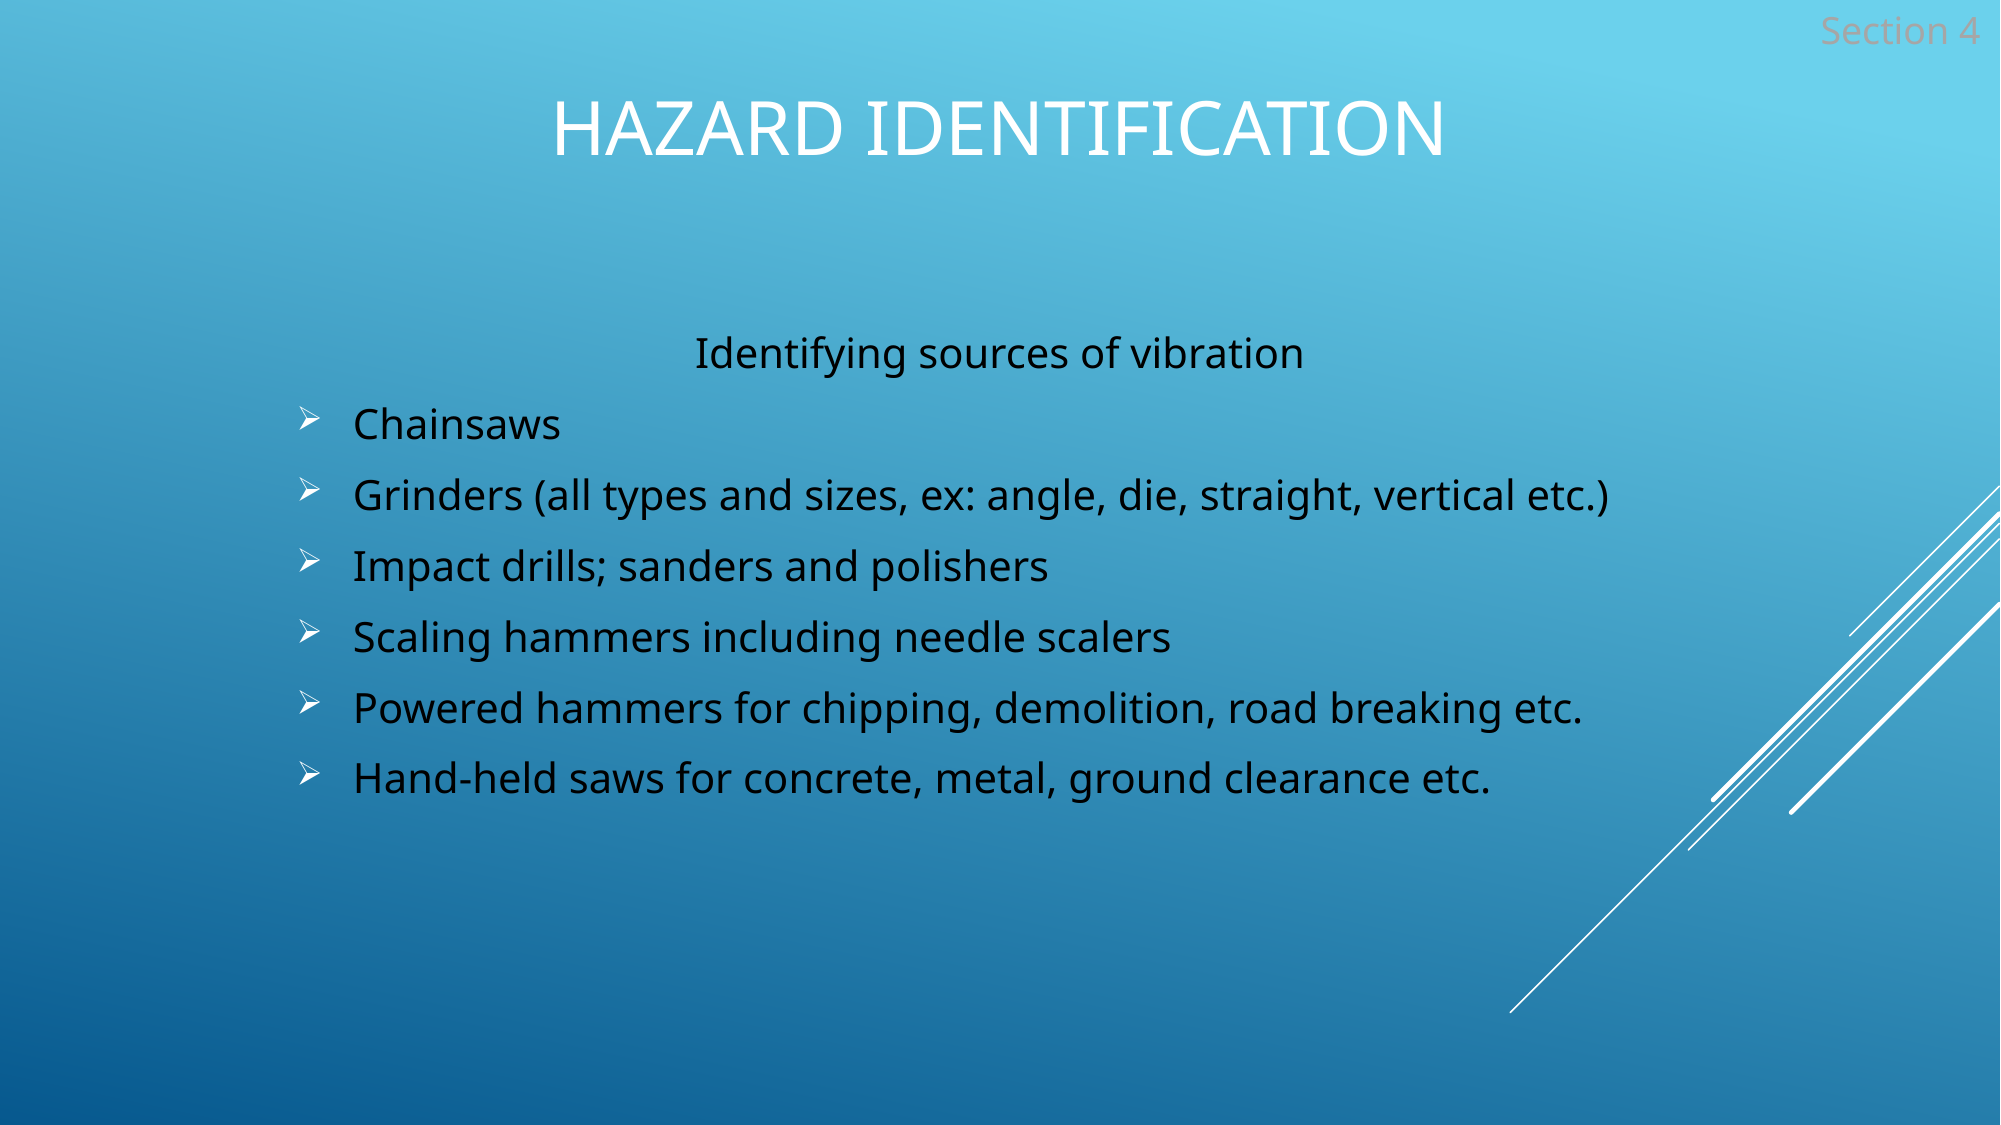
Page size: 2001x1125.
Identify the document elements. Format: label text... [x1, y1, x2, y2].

text_box Section 4 [1805, 0, 1996, 60]
title Hazard Identification [0, 11, 2000, 240]
list Identifying sources of vibration Chainsaws Grinders (all types and sizes, ex: angle, die, straight, vertical etc.) Impact drills; sanders and polishers Scaling hammers including needle scalers Powered hammers for chipping, demolition, road breaking etc. Hand-held saws for concrete, metal, ground clearance etc. [281, 200, 1719, 1000]
